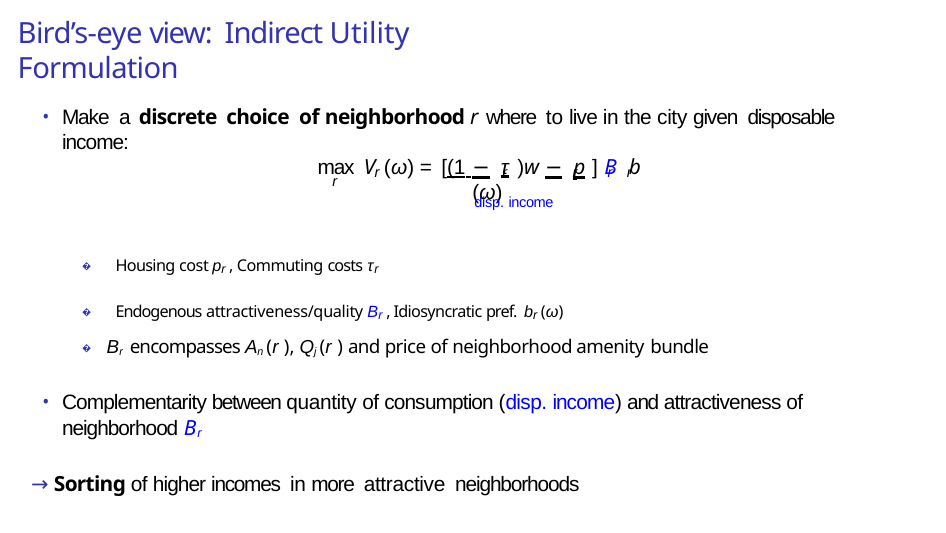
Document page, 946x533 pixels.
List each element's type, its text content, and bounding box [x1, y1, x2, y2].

text_box r [330, 179, 340, 190]
text_box [441, 165, 470, 191]
text_box Make a discrete choice of neighborhood r where to live in the city given disposable income: [40, 101, 887, 154]
text_box max V (ω) = [(1 [315, 151, 470, 179]
text_box disp. income � Housing cost pr , Commuting costs τr � Endogenous attractiveness/quality Br , Idiosyncratic pref. br (ω) � Br encompasses An (r ), Qj (r ) and price of neighborhood amenity bundle Complementarity between quantity of consumption (disp. income) and attractiveness of neighborhood Br → Sorting of higher incomes in more attractive neighborhoods [28, 191, 828, 496]
text_box − τ )w − p ] B b (ω) [470, 151, 671, 191]
title Bird’s-eye view: Indirect Utility Formulation [15, 11, 554, 104]
